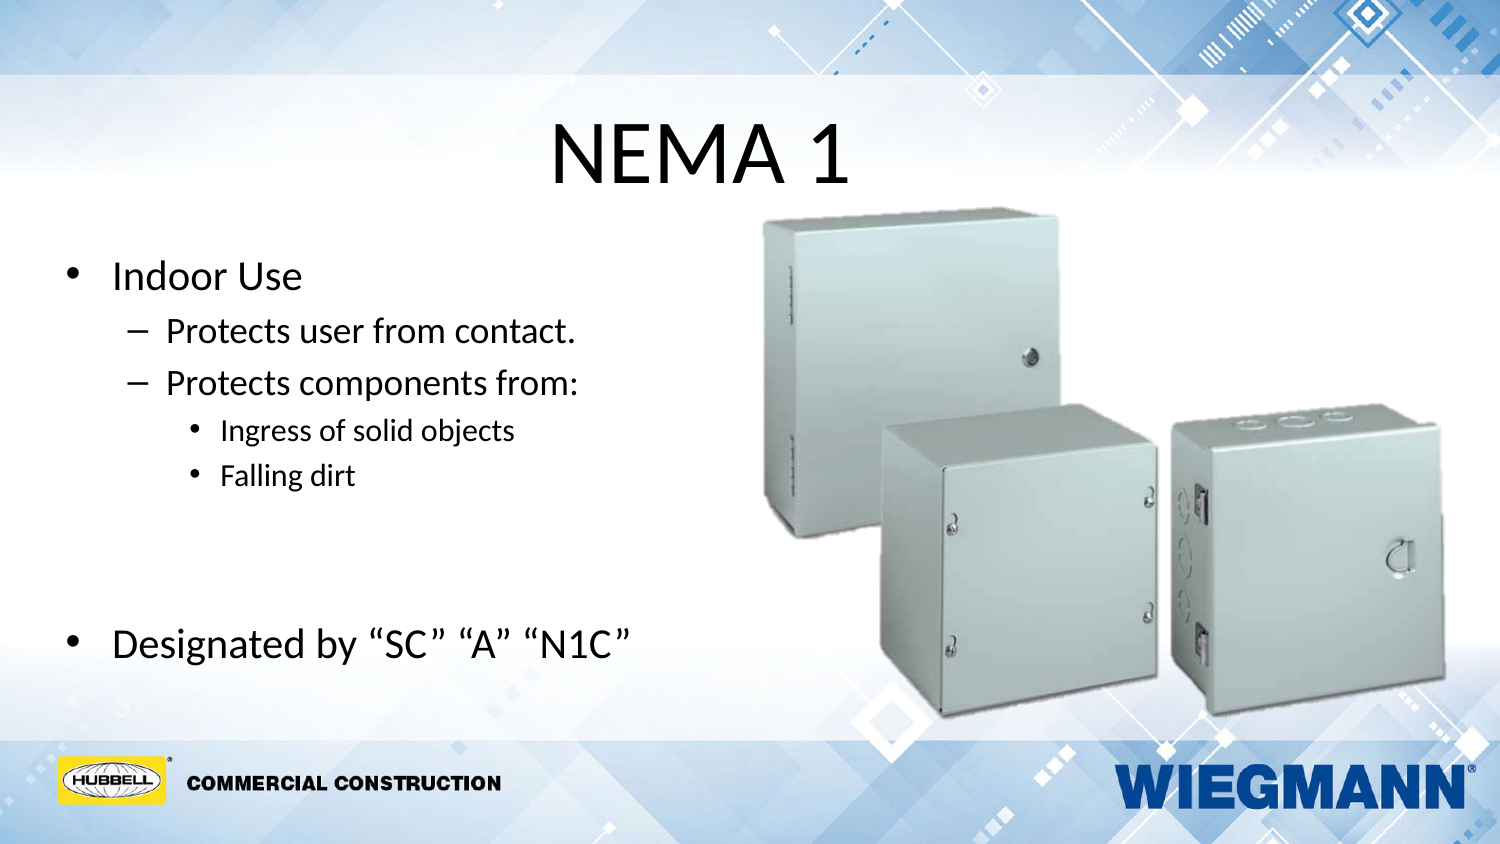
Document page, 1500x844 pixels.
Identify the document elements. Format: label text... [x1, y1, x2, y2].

list Indoor Use Protects user from contact. Protects components from: Ingress of solid objects Falling dirt Designated by “SC” “A” “N1C” S [50, 239, 752, 739]
picture [0, 0, 1500, 844]
title NEMA 1 [26, 76, 1377, 218]
